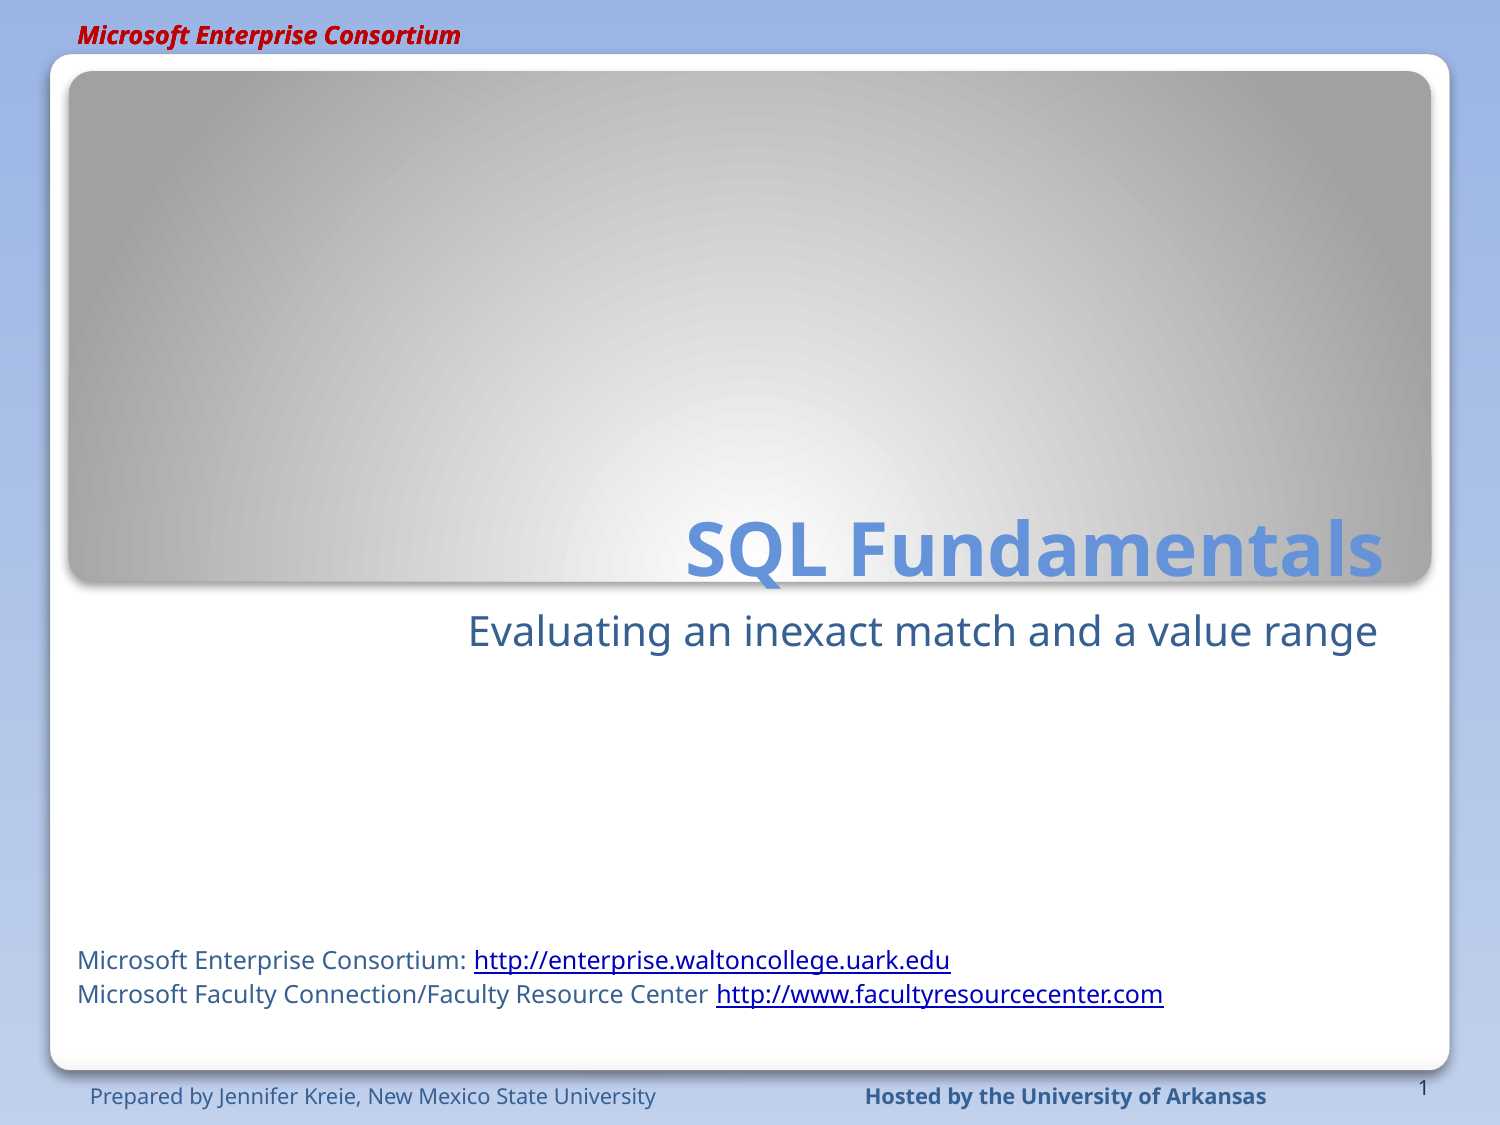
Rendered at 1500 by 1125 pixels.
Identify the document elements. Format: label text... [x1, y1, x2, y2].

subtitle Evaluating an inexact match and a value range [118, 604, 1394, 755]
text_box Microsoft Enterprise Consortium: http://enterprise.waltoncollege.uark.edu Microsoft Faculty Connection/Faculty Resource Center http://www.facultyresourcecenter.com [62, 937, 1425, 1021]
title SQL Fundamentals [118, 298, 1394, 599]
text_box Microsoft Enterprise Consortium [62, 12, 563, 48]
slide_number 1 [1369, 1074, 1445, 1110]
